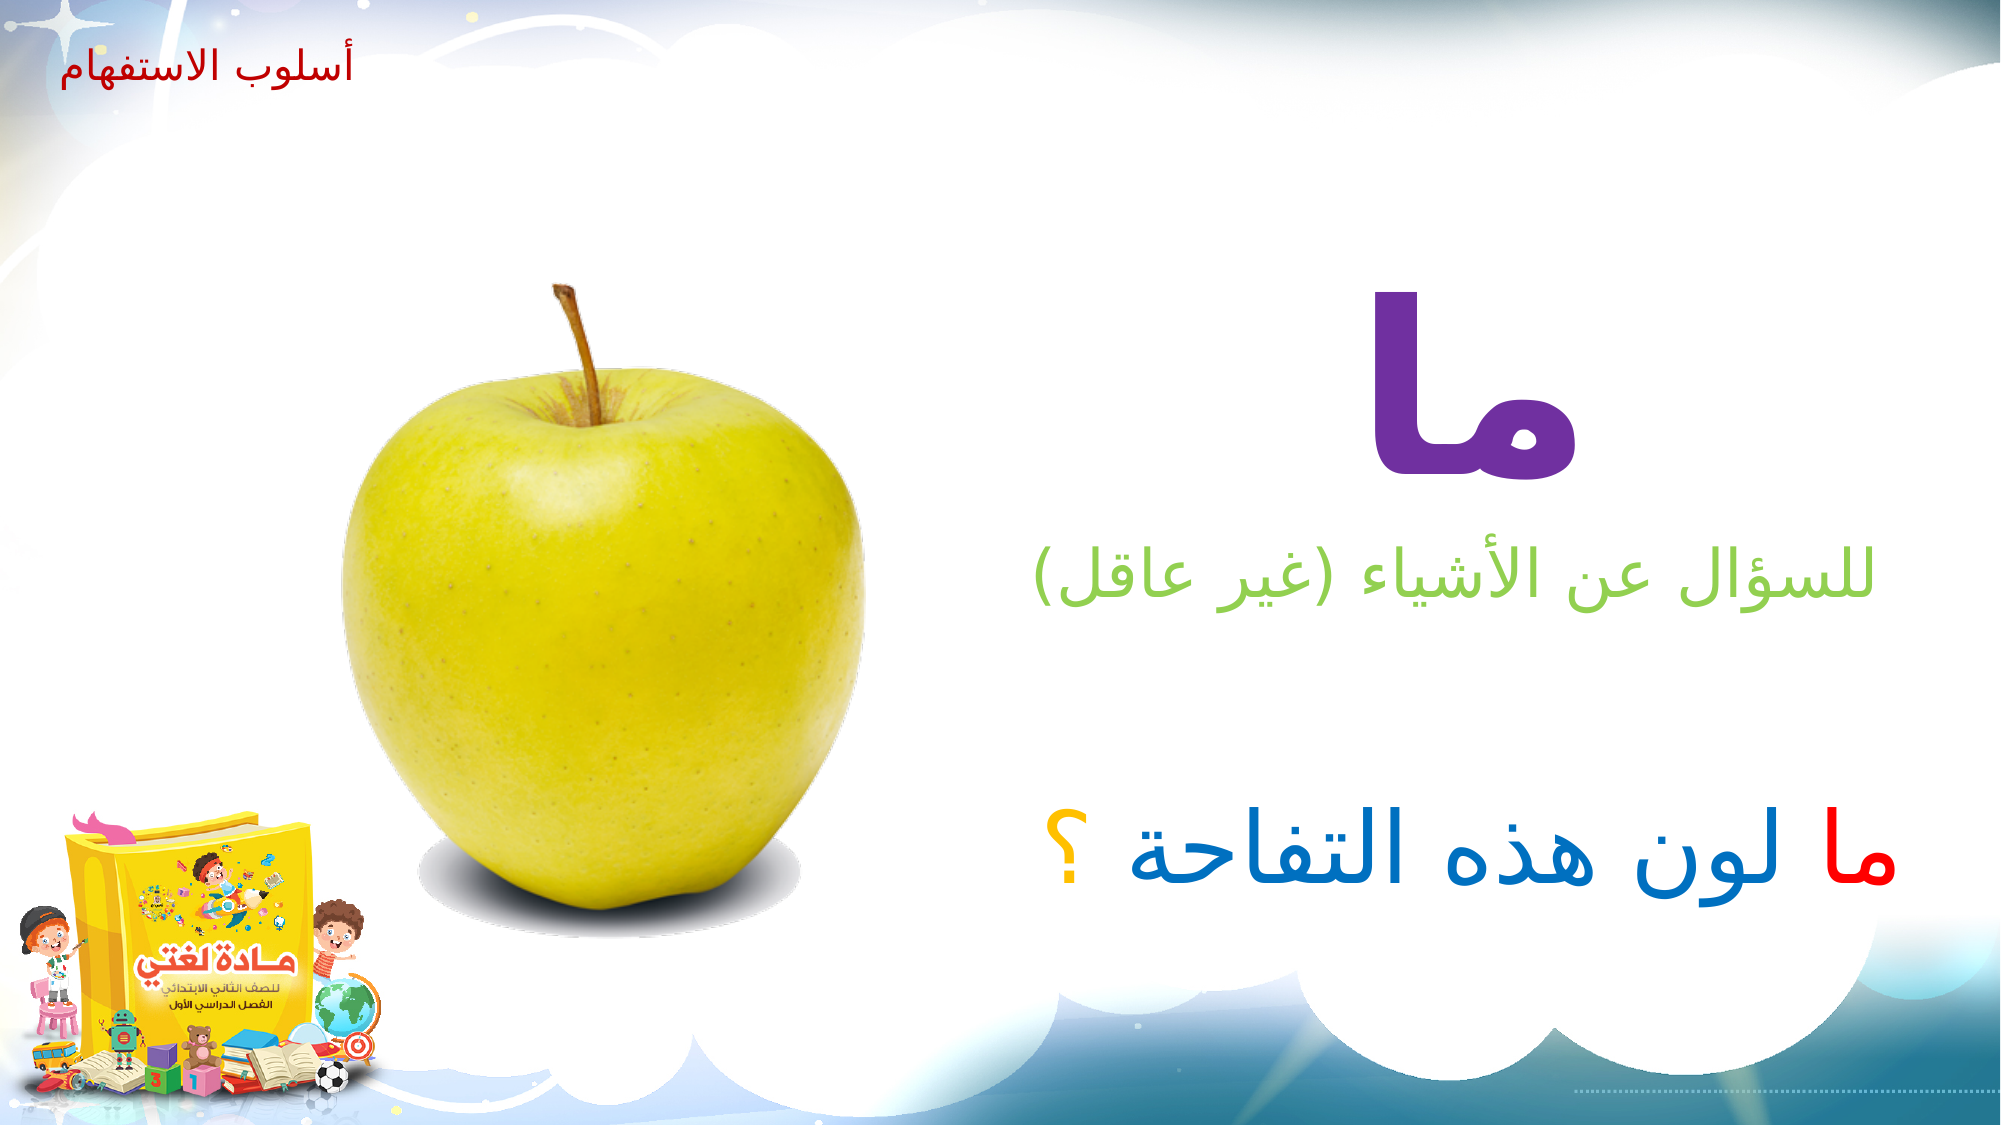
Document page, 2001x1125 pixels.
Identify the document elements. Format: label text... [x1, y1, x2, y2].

text_box أسلوب الاستفهام [0, 5, 415, 96]
text_box للسؤال عن الأشياء (غير عاقل) [866, 483, 1895, 619]
picture [0, 0, 2001, 1125]
text_box ما لون هذه التفاحة ؟ [866, 716, 1918, 912]
text_box ما [1053, 84, 1895, 483]
